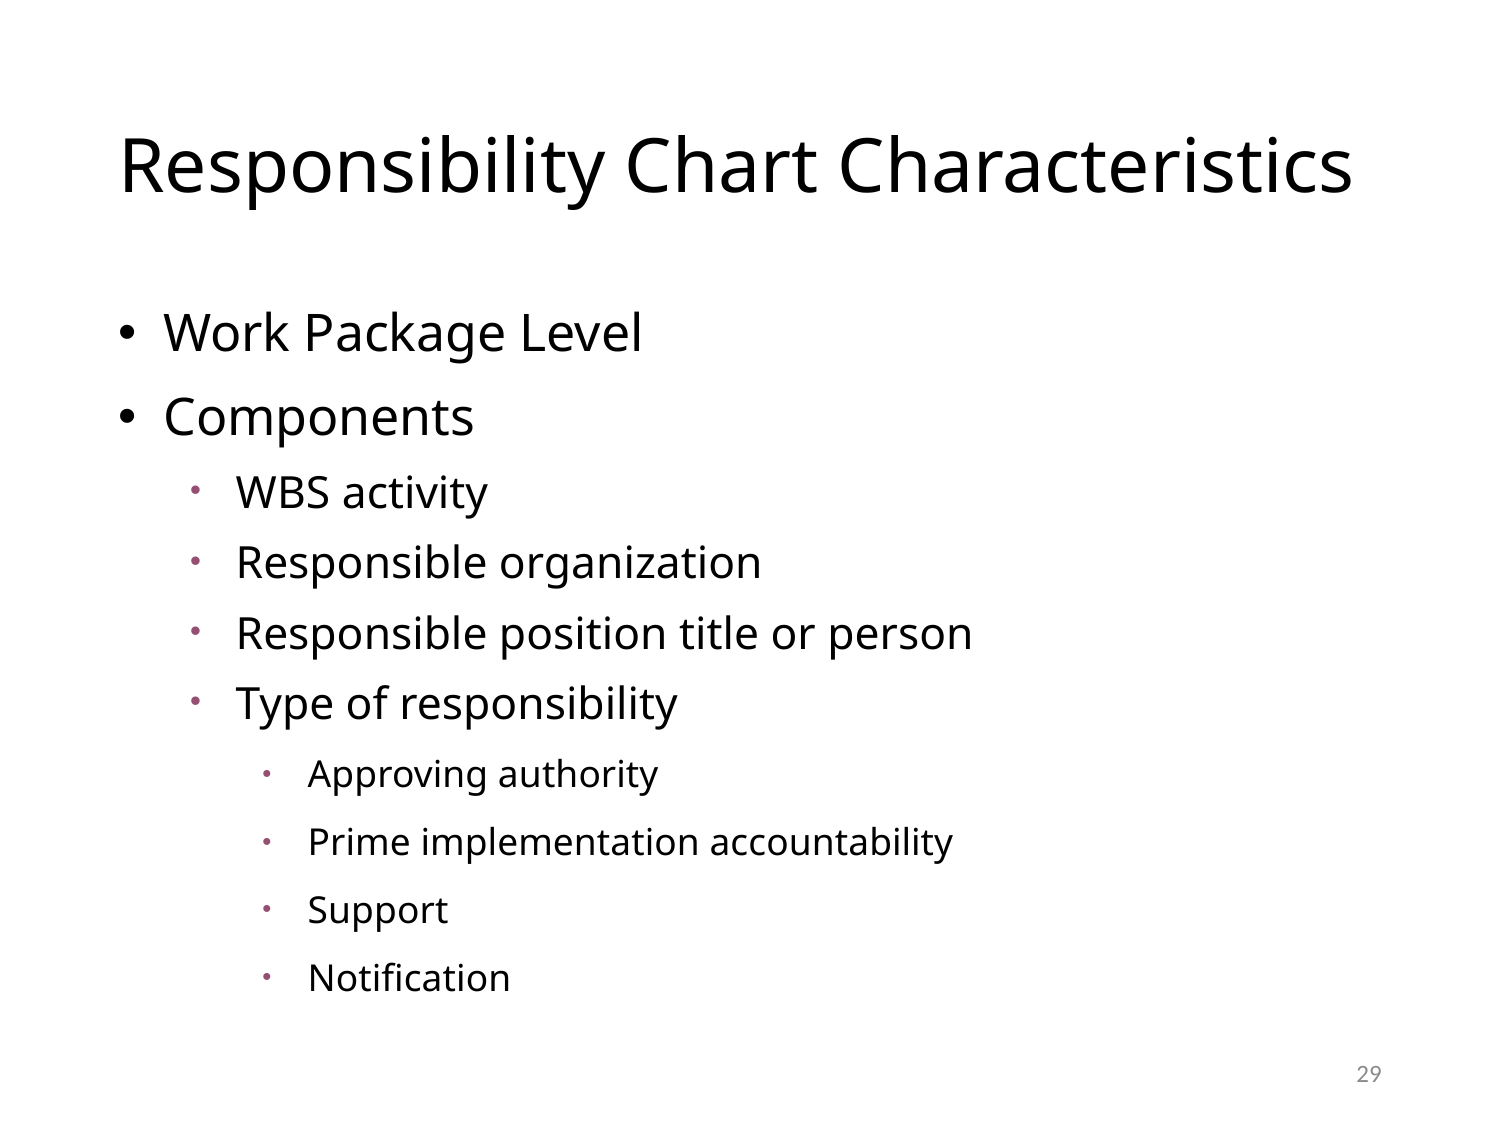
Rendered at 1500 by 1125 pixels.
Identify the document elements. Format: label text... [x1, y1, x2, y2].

title Responsibility Chart Characteristics [103, 59, 1397, 278]
list Work Package Level Components WBS activity Responsible organization Responsible position title or person Type of responsibility Approving authority Prime implementation accountability Support Notification [103, 299, 1397, 1014]
slide_number 29 [1059, 1042, 1397, 1103]
